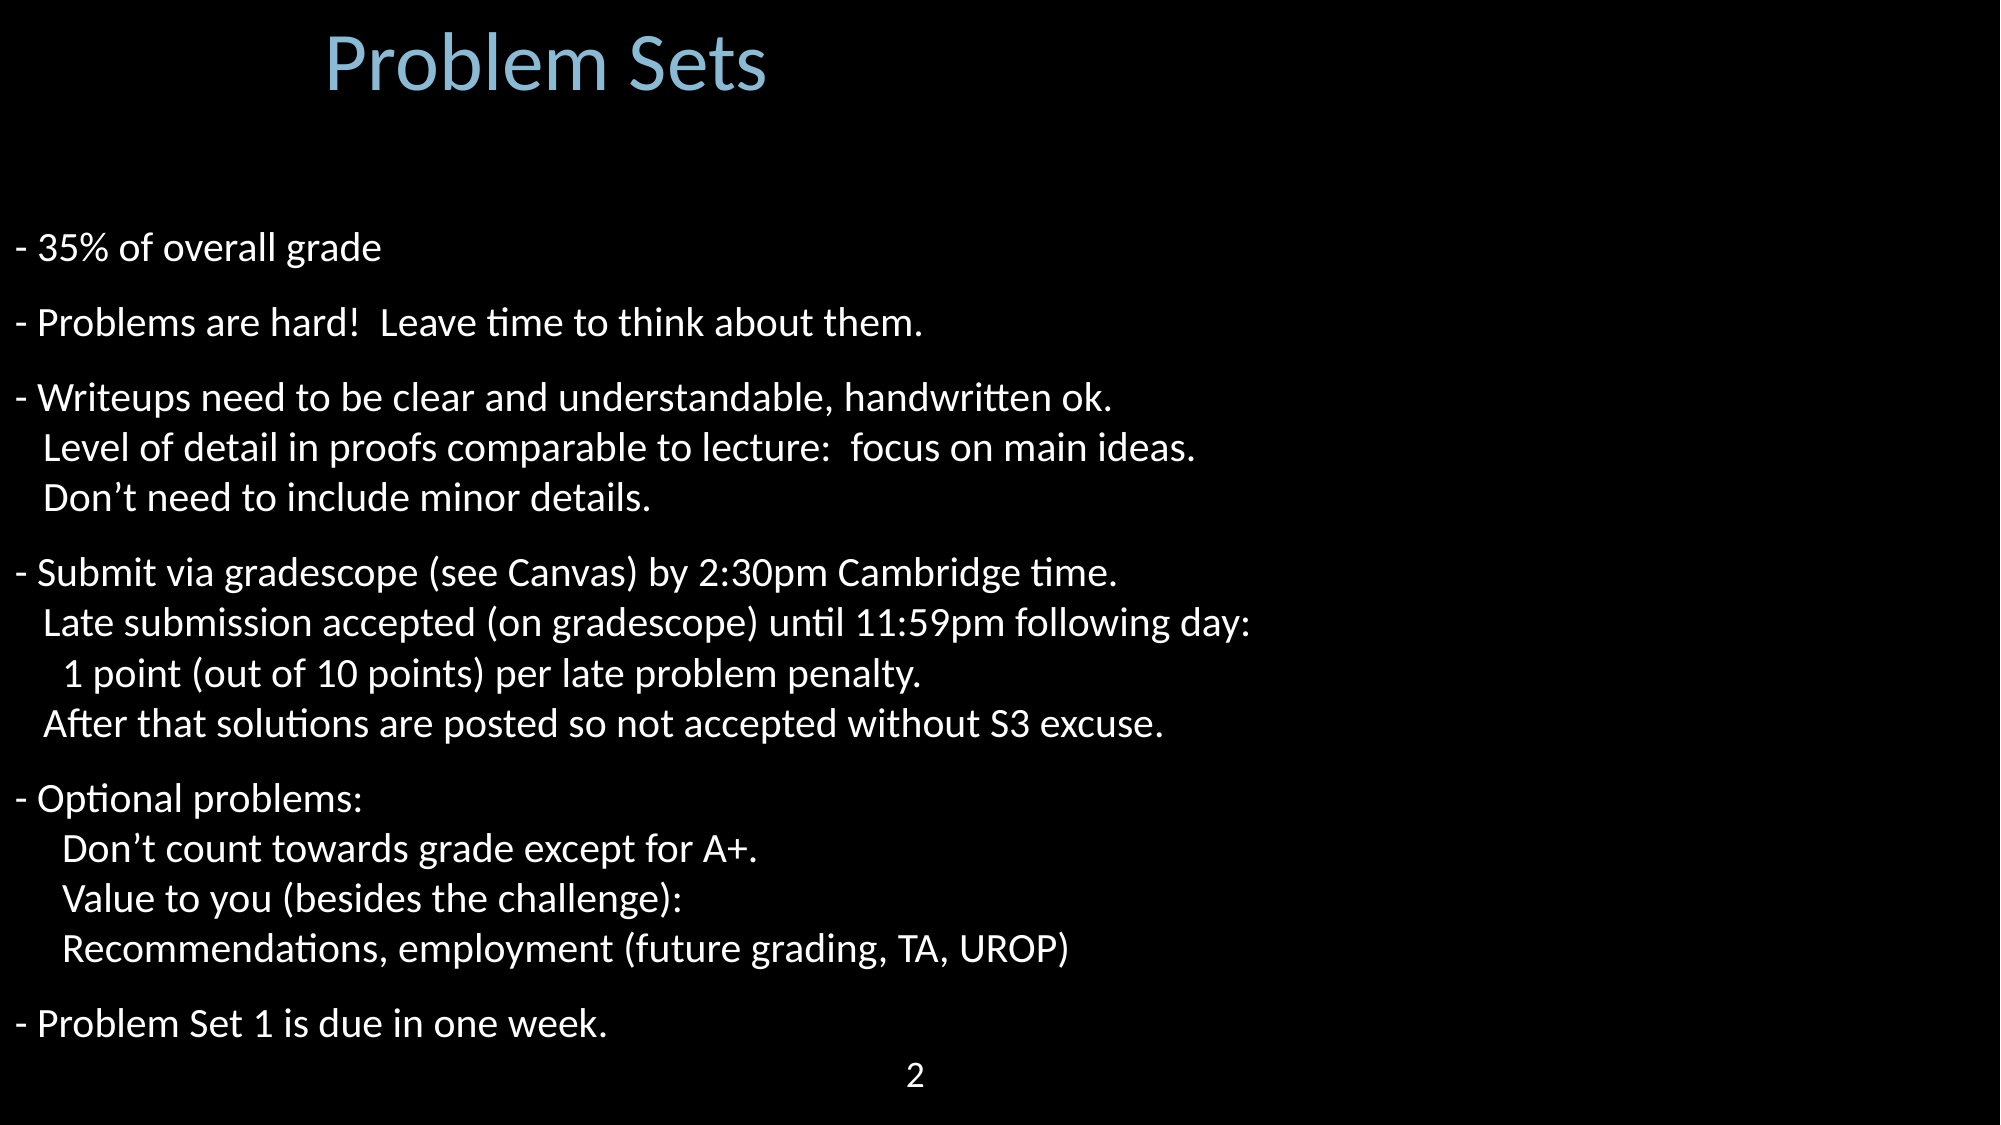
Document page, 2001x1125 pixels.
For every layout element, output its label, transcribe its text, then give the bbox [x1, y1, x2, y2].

text_box Problem Sets [0, 0, 1094, 115]
text_box - 35% of overall grade - Problems are hard! Leave time to think about them. - Writeups need to be clear and understandable, handwritten ok. Level of detail in proofs comparable to lecture: focus on main ideas. Don’t need to include minor details. - Submit via gradescope (see Canvas) by 2:30pm Cambridge time. Late submission accepted (on gradescope) until 11:59pm following day: 1 point (out of 10 points) per late problem penalty. After that solutions are posted so not accepted without S3 excuse. - Optional problems: Don’t count towards grade except for A+. Value to you (besides the challenge): Recommendations, employment (future grading, TA, UROP) - Problem Set 1 is due in one week. [0, 212, 1303, 1053]
text_box 2 [891, 1043, 940, 1103]
